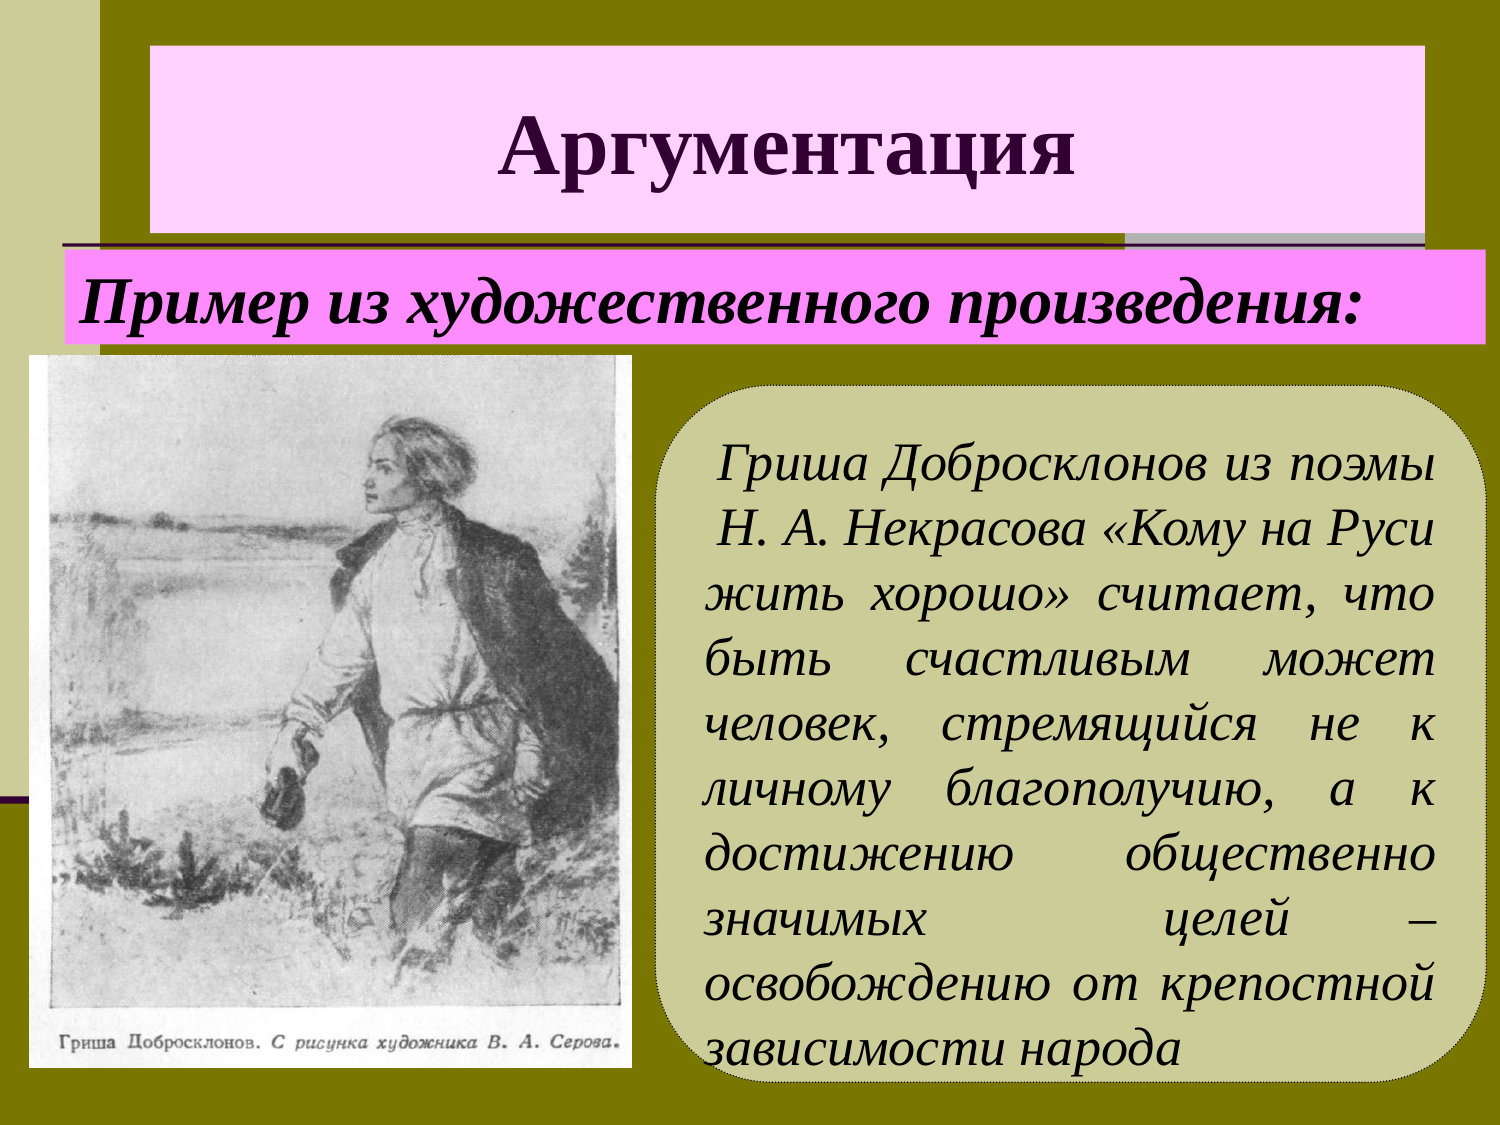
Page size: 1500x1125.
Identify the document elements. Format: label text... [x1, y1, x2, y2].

title Аргументация [149, 45, 1426, 234]
text_box Гриша Добросклонов из поэмы Н. А. Некрасова «Кому на Руси жить хорошо» считает, что быть счастливым может человек, стремящийся не к личному благополучию, а к достижению общественно значимых целей – освобождению от крепостной зависимости народа [655, 385, 1487, 1083]
picture [29, 354, 632, 1068]
text_box Пример из художественного произведения: [64, 249, 1486, 345]
